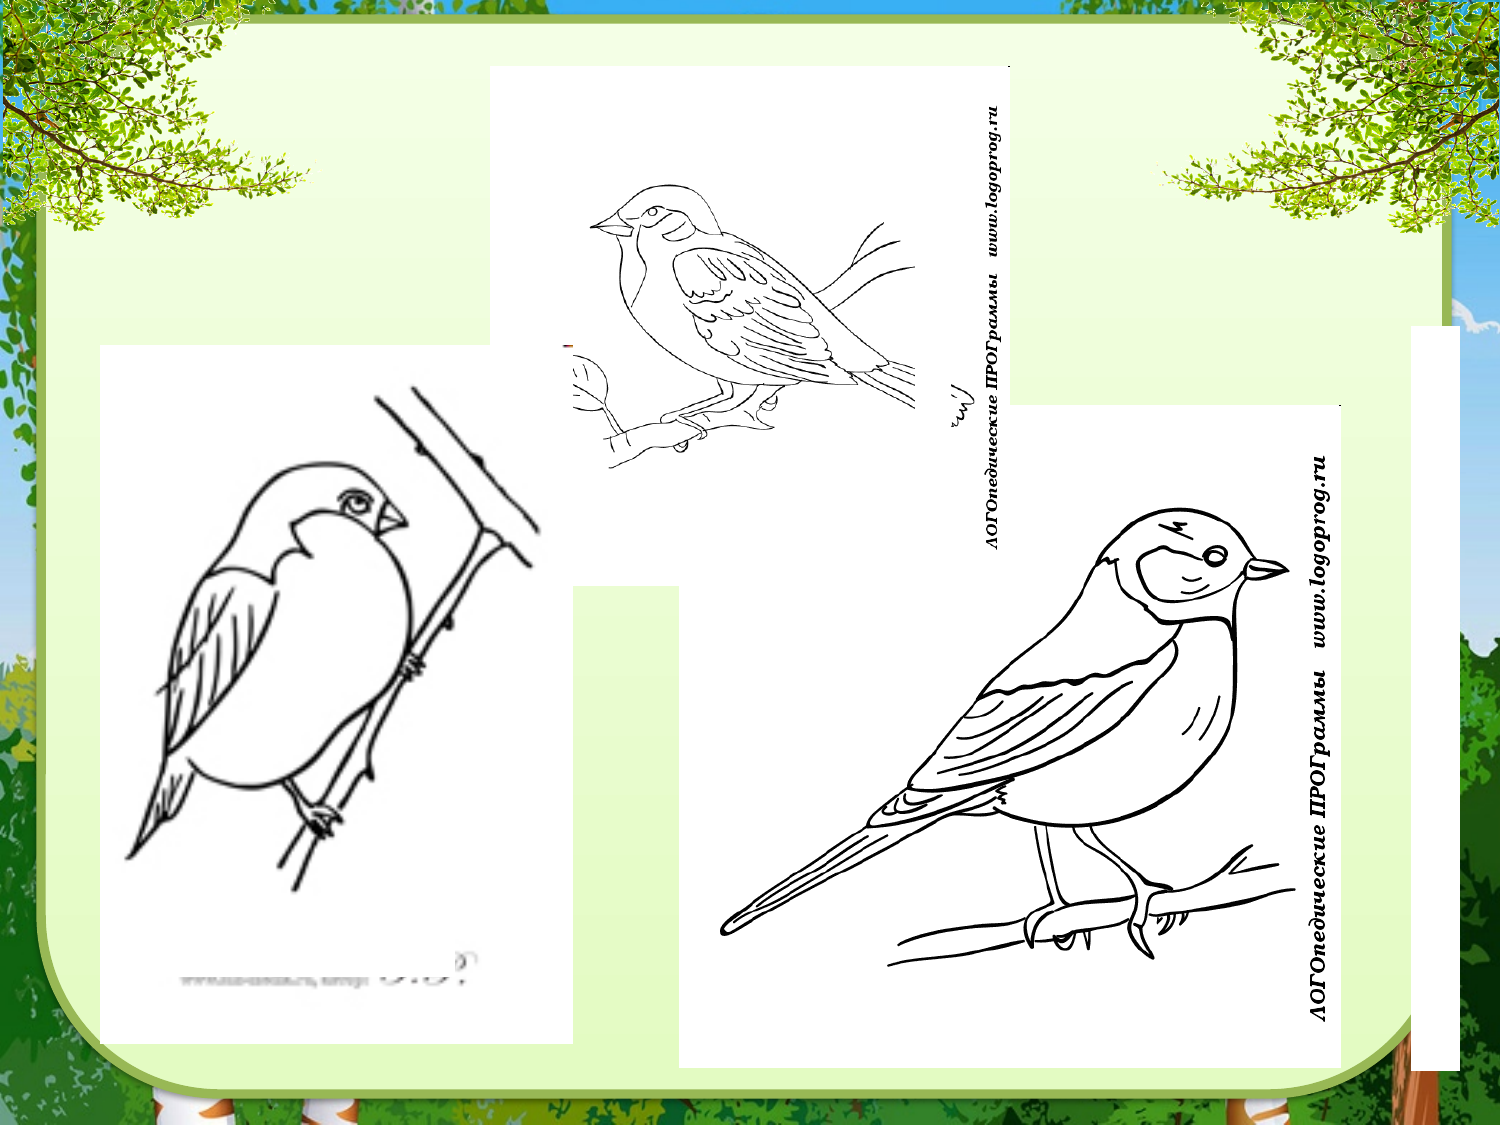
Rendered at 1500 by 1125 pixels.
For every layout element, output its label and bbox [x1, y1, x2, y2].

text_box [1411, 326, 1459, 1071]
picture [0, 0, 1500, 1125]
